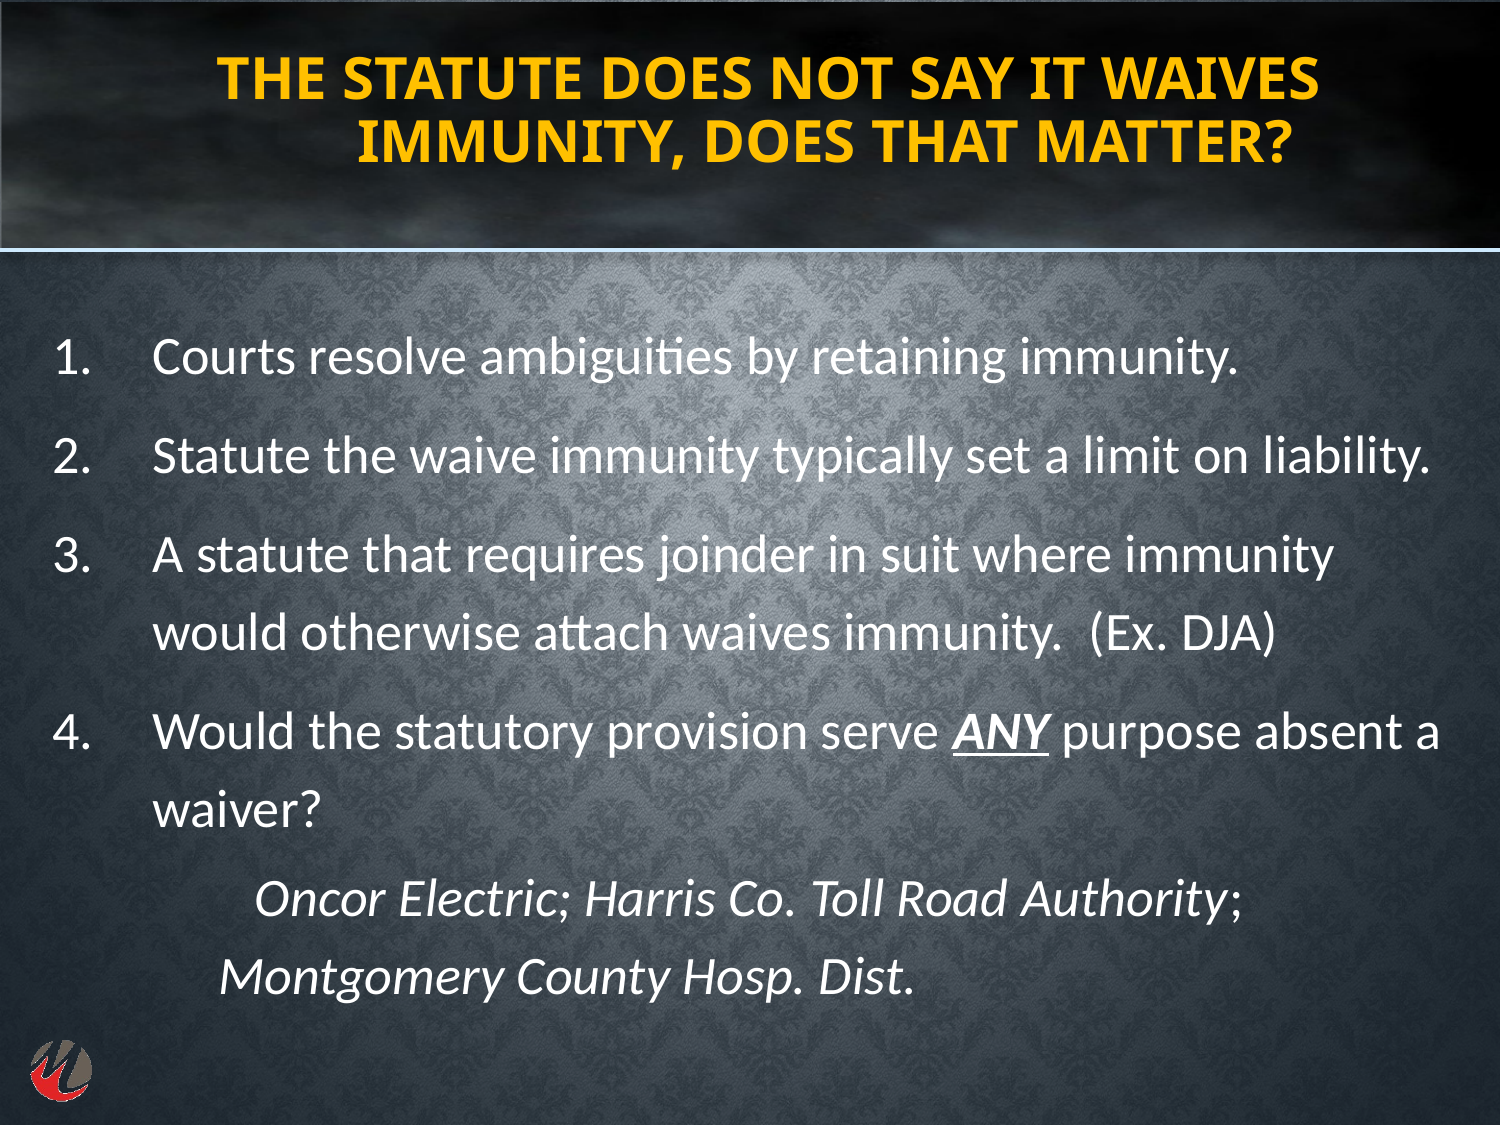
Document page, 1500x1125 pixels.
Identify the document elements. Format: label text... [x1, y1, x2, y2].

title The statute does not say it waives Immunity, does that matter? [37, 24, 1500, 200]
list 1. Courts resolve ambiguities by retaining immunity. Statute the waive immunity typically set a limit on liability. A statute that requires joinder in suit where immunity would otherwise attach waives immunity. (Ex. DJA) 4. Would the statutory provision serve ANY purpose absent a waiver? Oncor Electric; Harris Co. Toll Road Authority; Montgomery County Hosp. Dist. [37, 299, 1463, 1063]
picture [2, 2, 1500, 248]
picture [23, 1032, 99, 1108]
